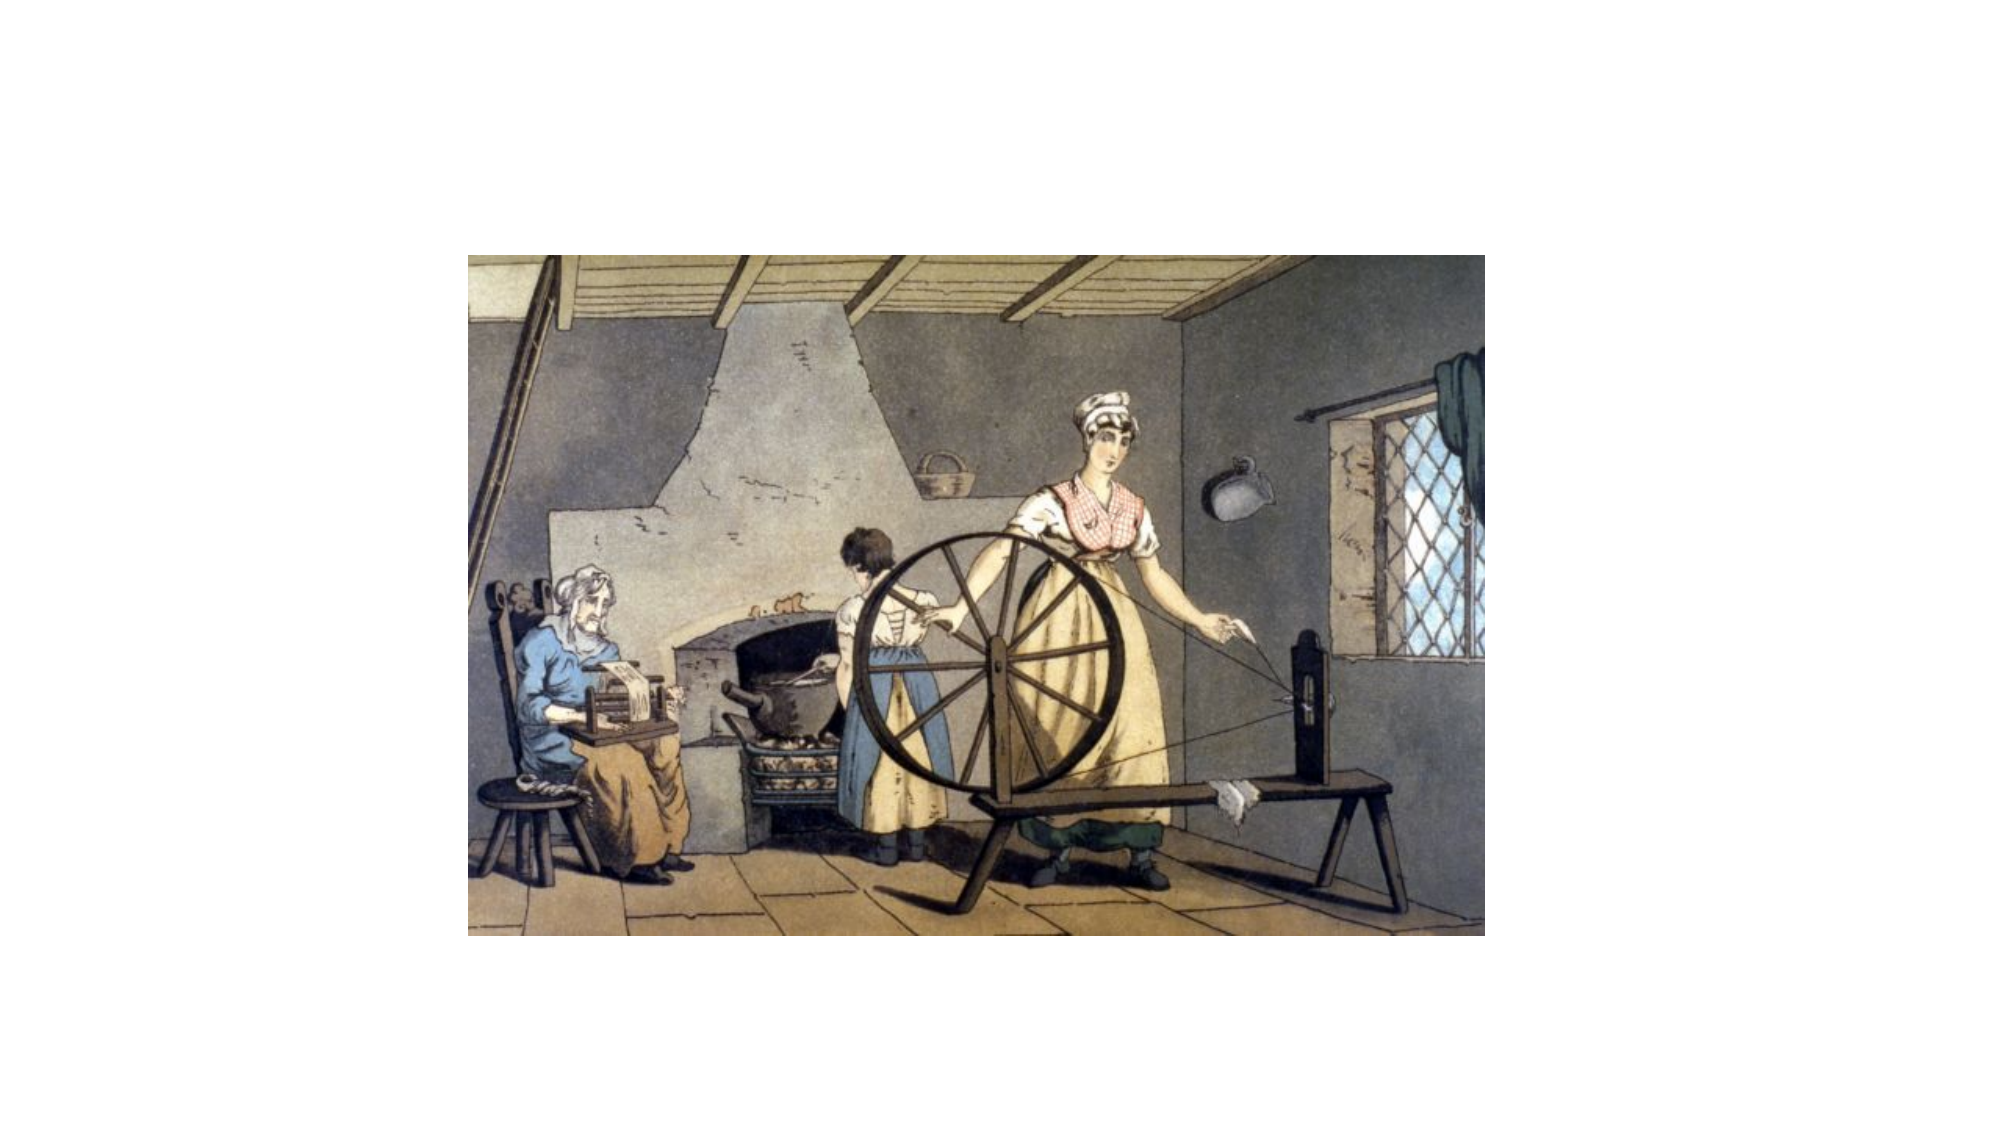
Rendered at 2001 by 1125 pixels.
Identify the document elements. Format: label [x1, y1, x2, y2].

picture [468, 255, 1485, 936]
